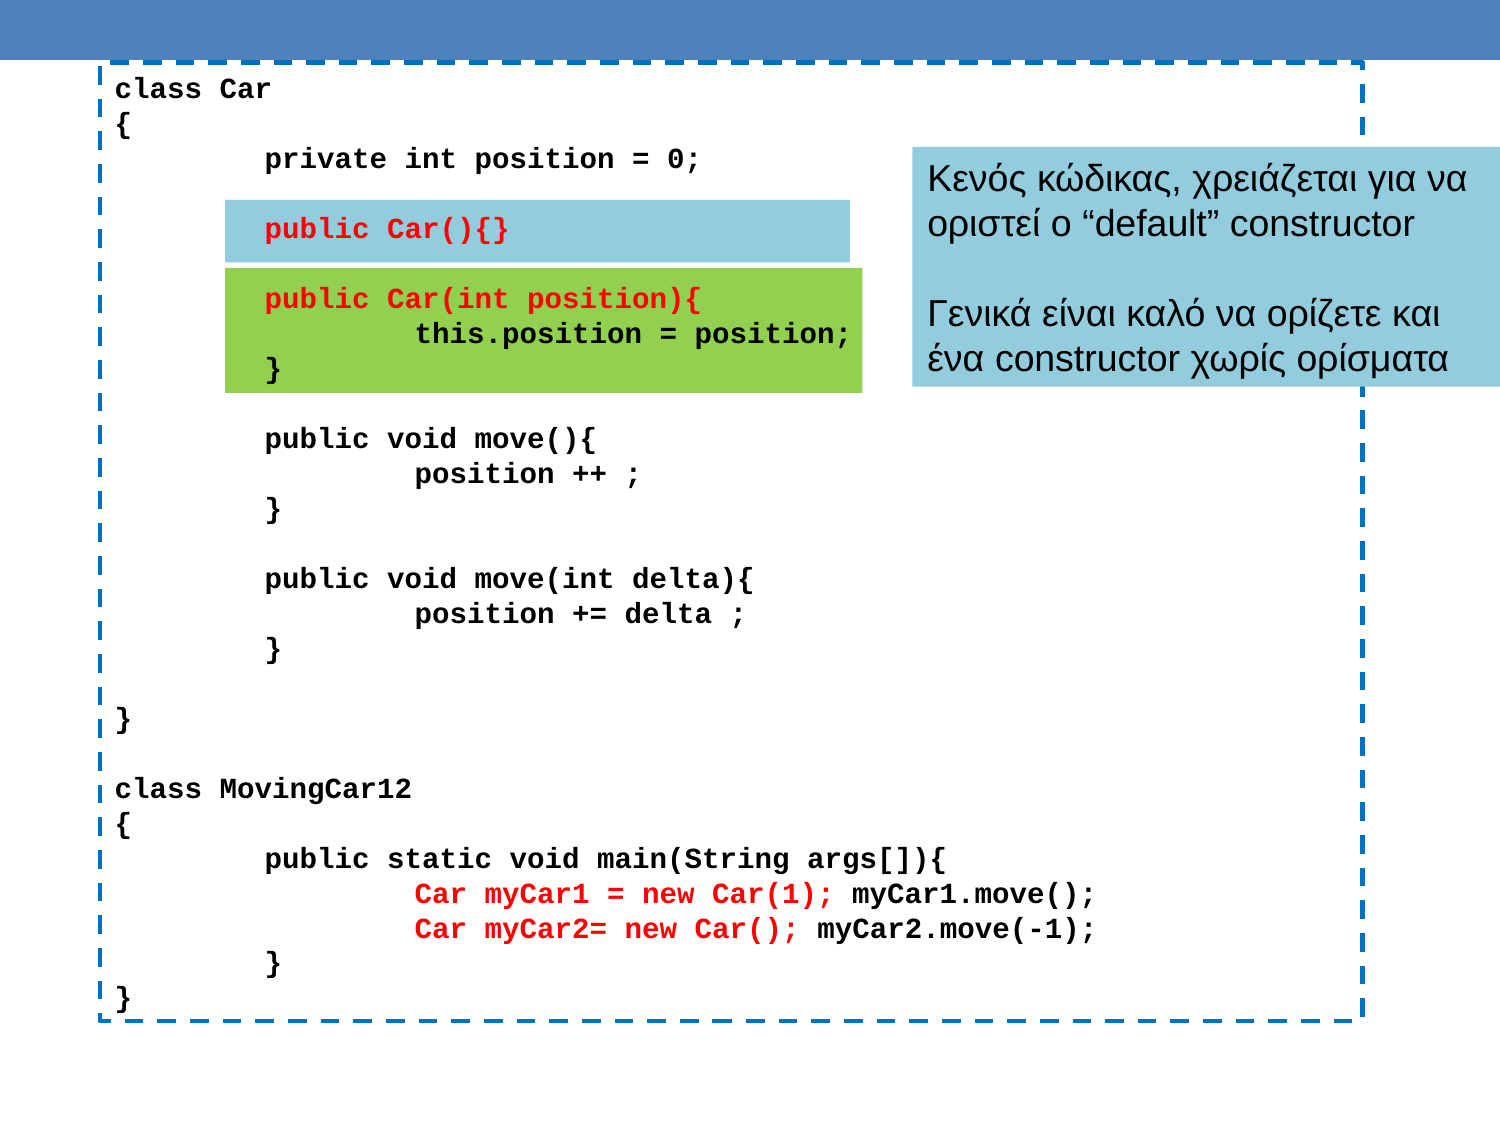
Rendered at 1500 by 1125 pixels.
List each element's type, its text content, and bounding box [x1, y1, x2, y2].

text_box class Car { private int position = 0; public Car(){} public Car(int position){ this.position = position; } public void move(){ position ++ ; } public void move(int delta){ position += delta ; } } class MovingCar12 { public static void main(String args[]){ Car myCar1 = new Car(1); myCar1.move(); Car myCar2= new Car(); myCar2.move(-1); } } [99, 62, 1363, 1022]
text_box Κενός κώδικας, χρειάζεται για να οριστεί ο “default” constructor Γενικά είναι καλό να ορίζετε και ένα constructor χωρίς ορίσματα [912, 146, 1500, 387]
